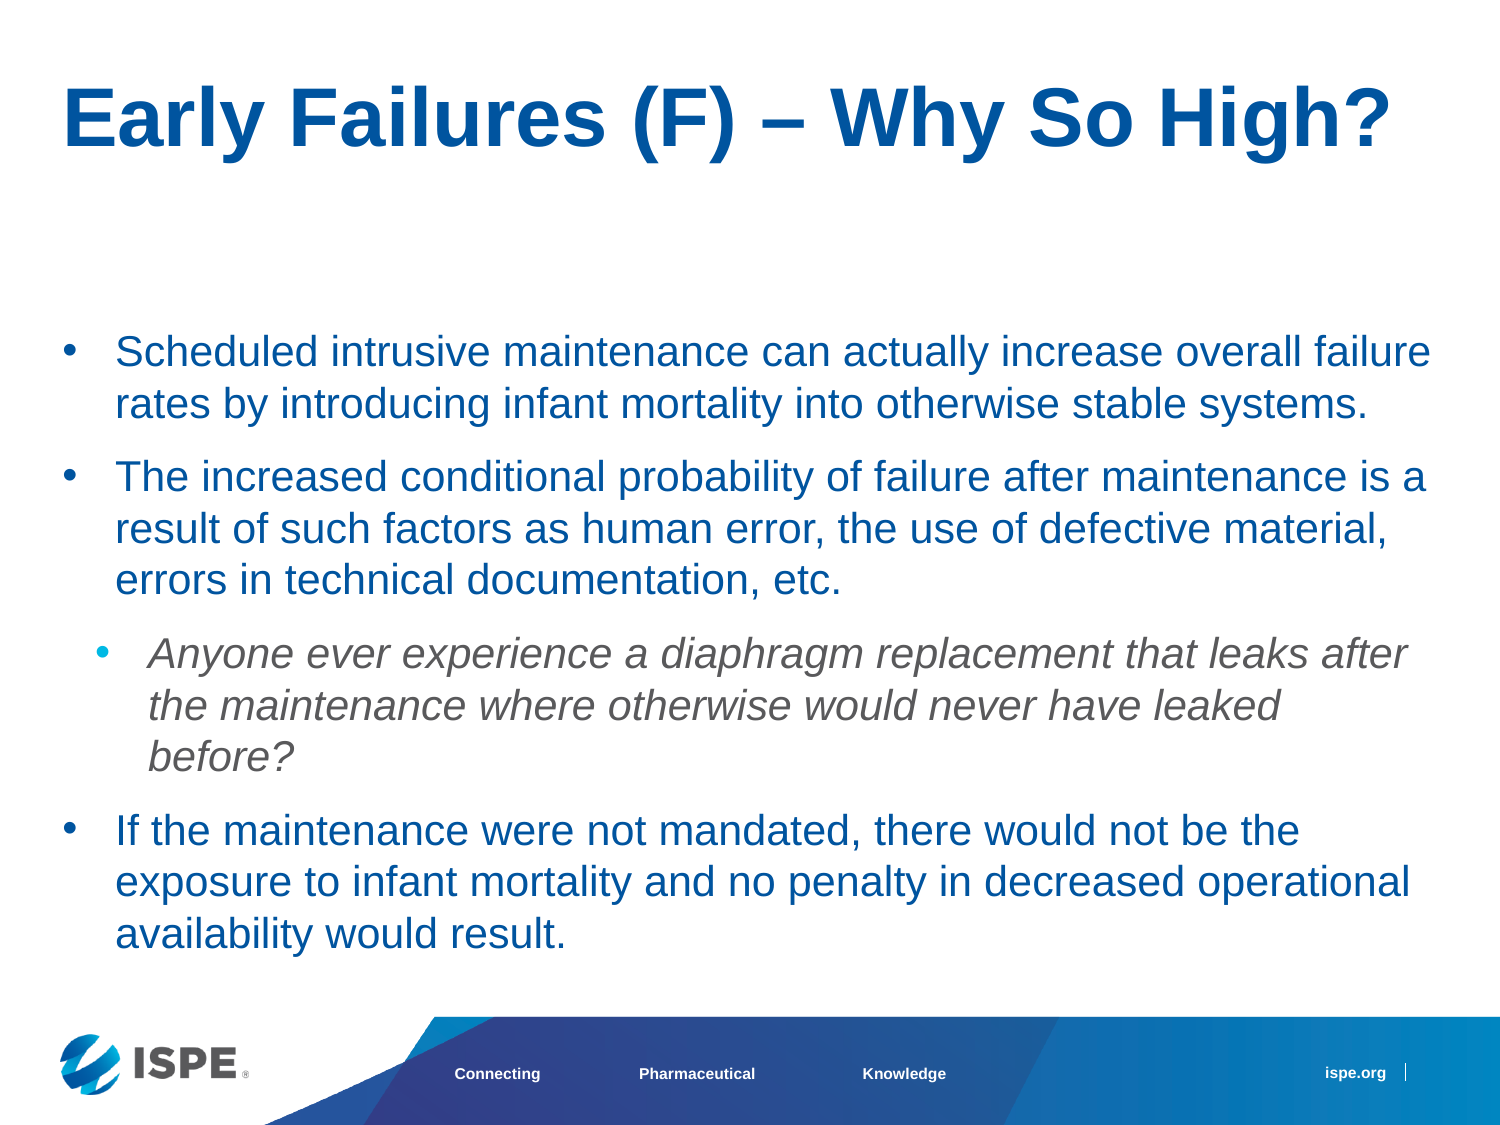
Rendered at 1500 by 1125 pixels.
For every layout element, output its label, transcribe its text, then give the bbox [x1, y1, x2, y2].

picture [0, 0, 1500, 1125]
list Early Failures (F) – Why So High? [62, 62, 1438, 218]
list Scheduled intrusive maintenance can actually increase overall failure rates by introducing infant mortality into otherwise stable systems. The increased conditional probability of failure after maintenance is a result of such factors as human error, the use of defective material, errors in technical documentation, etc. Anyone ever experience a diaphragm replacement that leaks after the maintenance where otherwise would never have leaked before? If the maintenance were not mandated, there would not be the exposure to infant mortality and no penalty in decreased operational availability would result. [62, 323, 1438, 1000]
